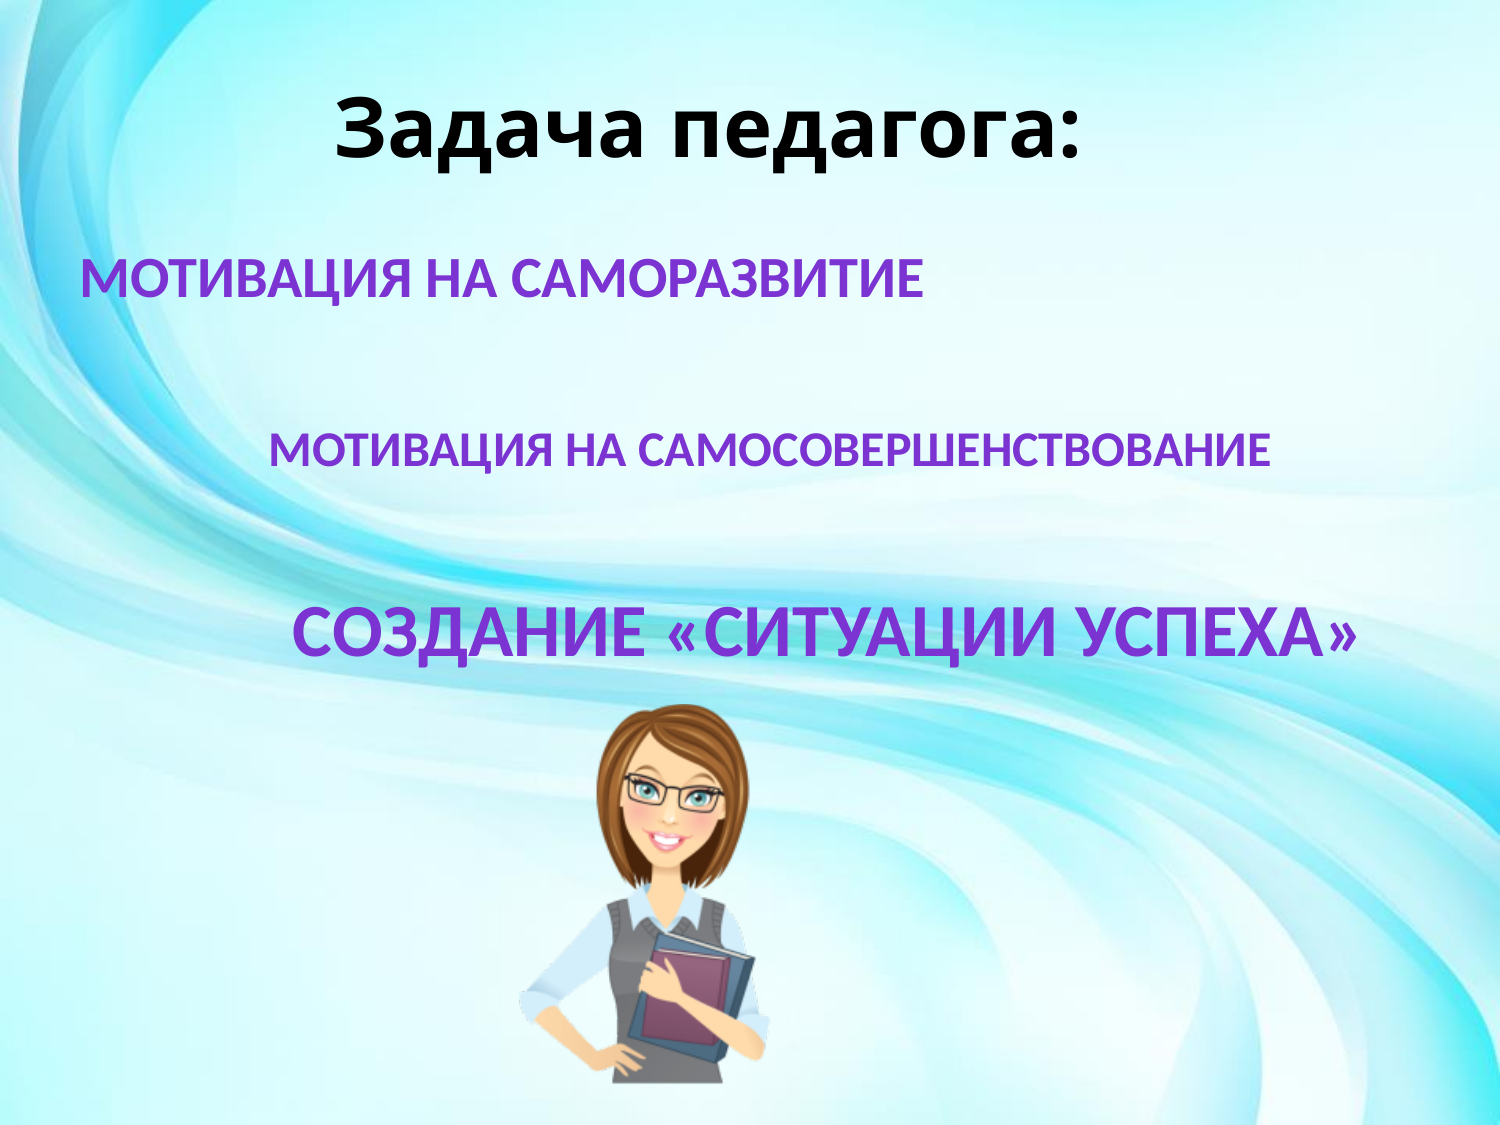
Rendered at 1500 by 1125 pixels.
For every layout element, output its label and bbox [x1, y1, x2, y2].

list [0, 0, 1500, 1125]
picture [501, 703, 770, 1090]
